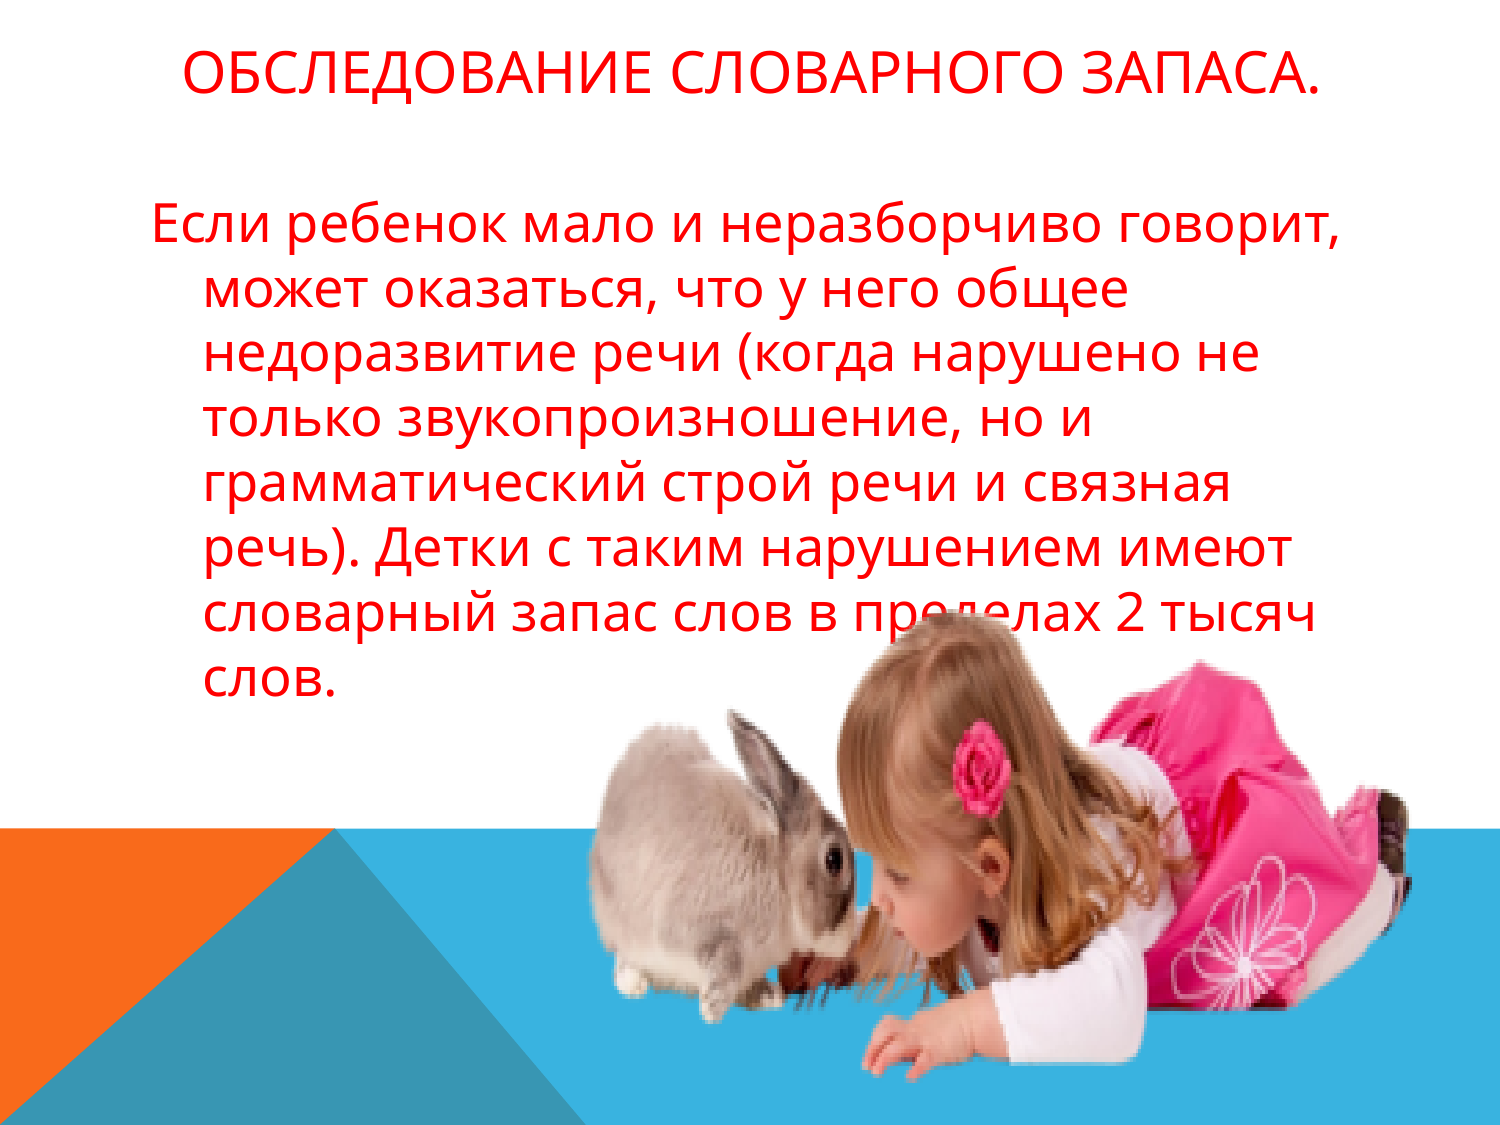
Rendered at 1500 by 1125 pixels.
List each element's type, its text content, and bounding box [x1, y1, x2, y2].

picture [584, 609, 1412, 1083]
title Обследование словарного запаса. [135, 60, 1369, 150]
list Если ребенок мало и неразборчиво говорит, может оказаться, что у него общее недоразвитие речи (когда нарушено не только звукопроизношение, но и грамматический строй речи и связная речь). Детки с таким нарушением имеют словарный запас слов в пределах 2 тысяч слов. [135, 180, 1369, 768]
